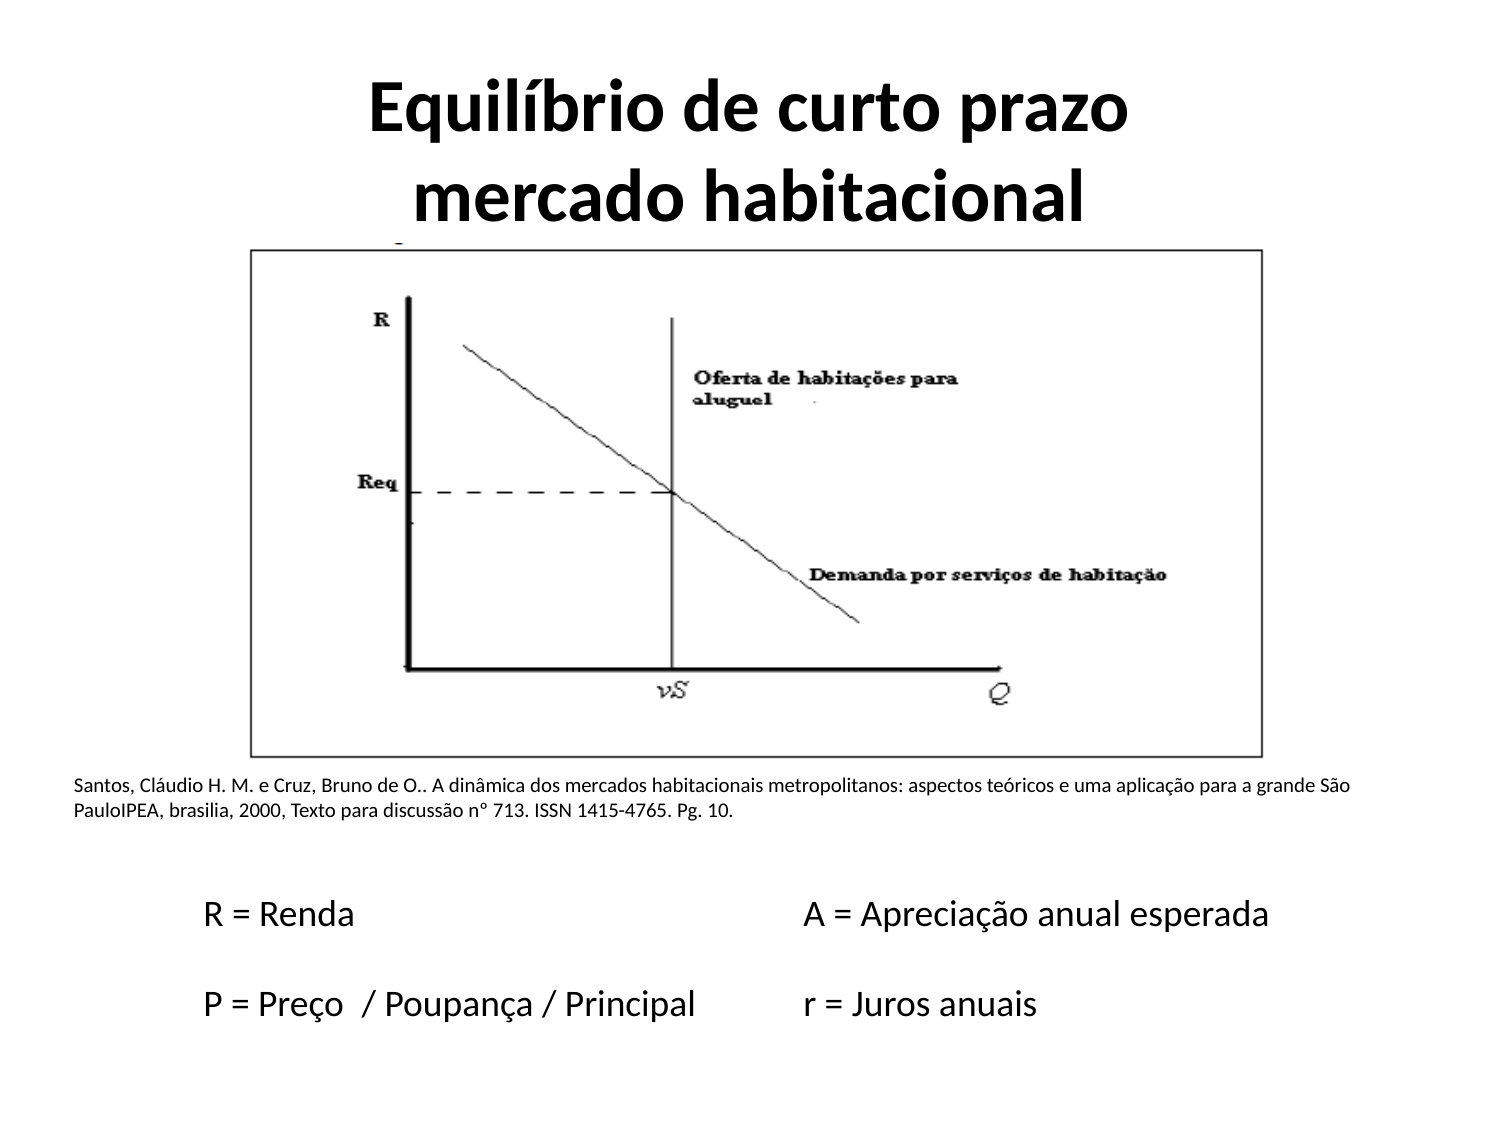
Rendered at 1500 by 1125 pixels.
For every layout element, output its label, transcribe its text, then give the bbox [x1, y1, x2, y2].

picture [241, 243, 1270, 765]
title Equilíbrio de curto prazo mercado habitacional [112, 26, 1388, 268]
text_box R = Renda A = Apreciação anual esperada P = Preço / Poupança / Principal r = Juros anuais [188, 881, 1286, 1032]
subtitle Santos, Cláudio H. M. e Cruz, Bruno de O.. A dinâmica dos mercados habitacionais metropolitanos: aspectos teóricos e uma aplicação para a grande São PauloIPEA, brasilia, 2000, Texto para discussão nº 713. ISSN 1415-4765. Pg. 10. [58, 764, 1453, 854]
